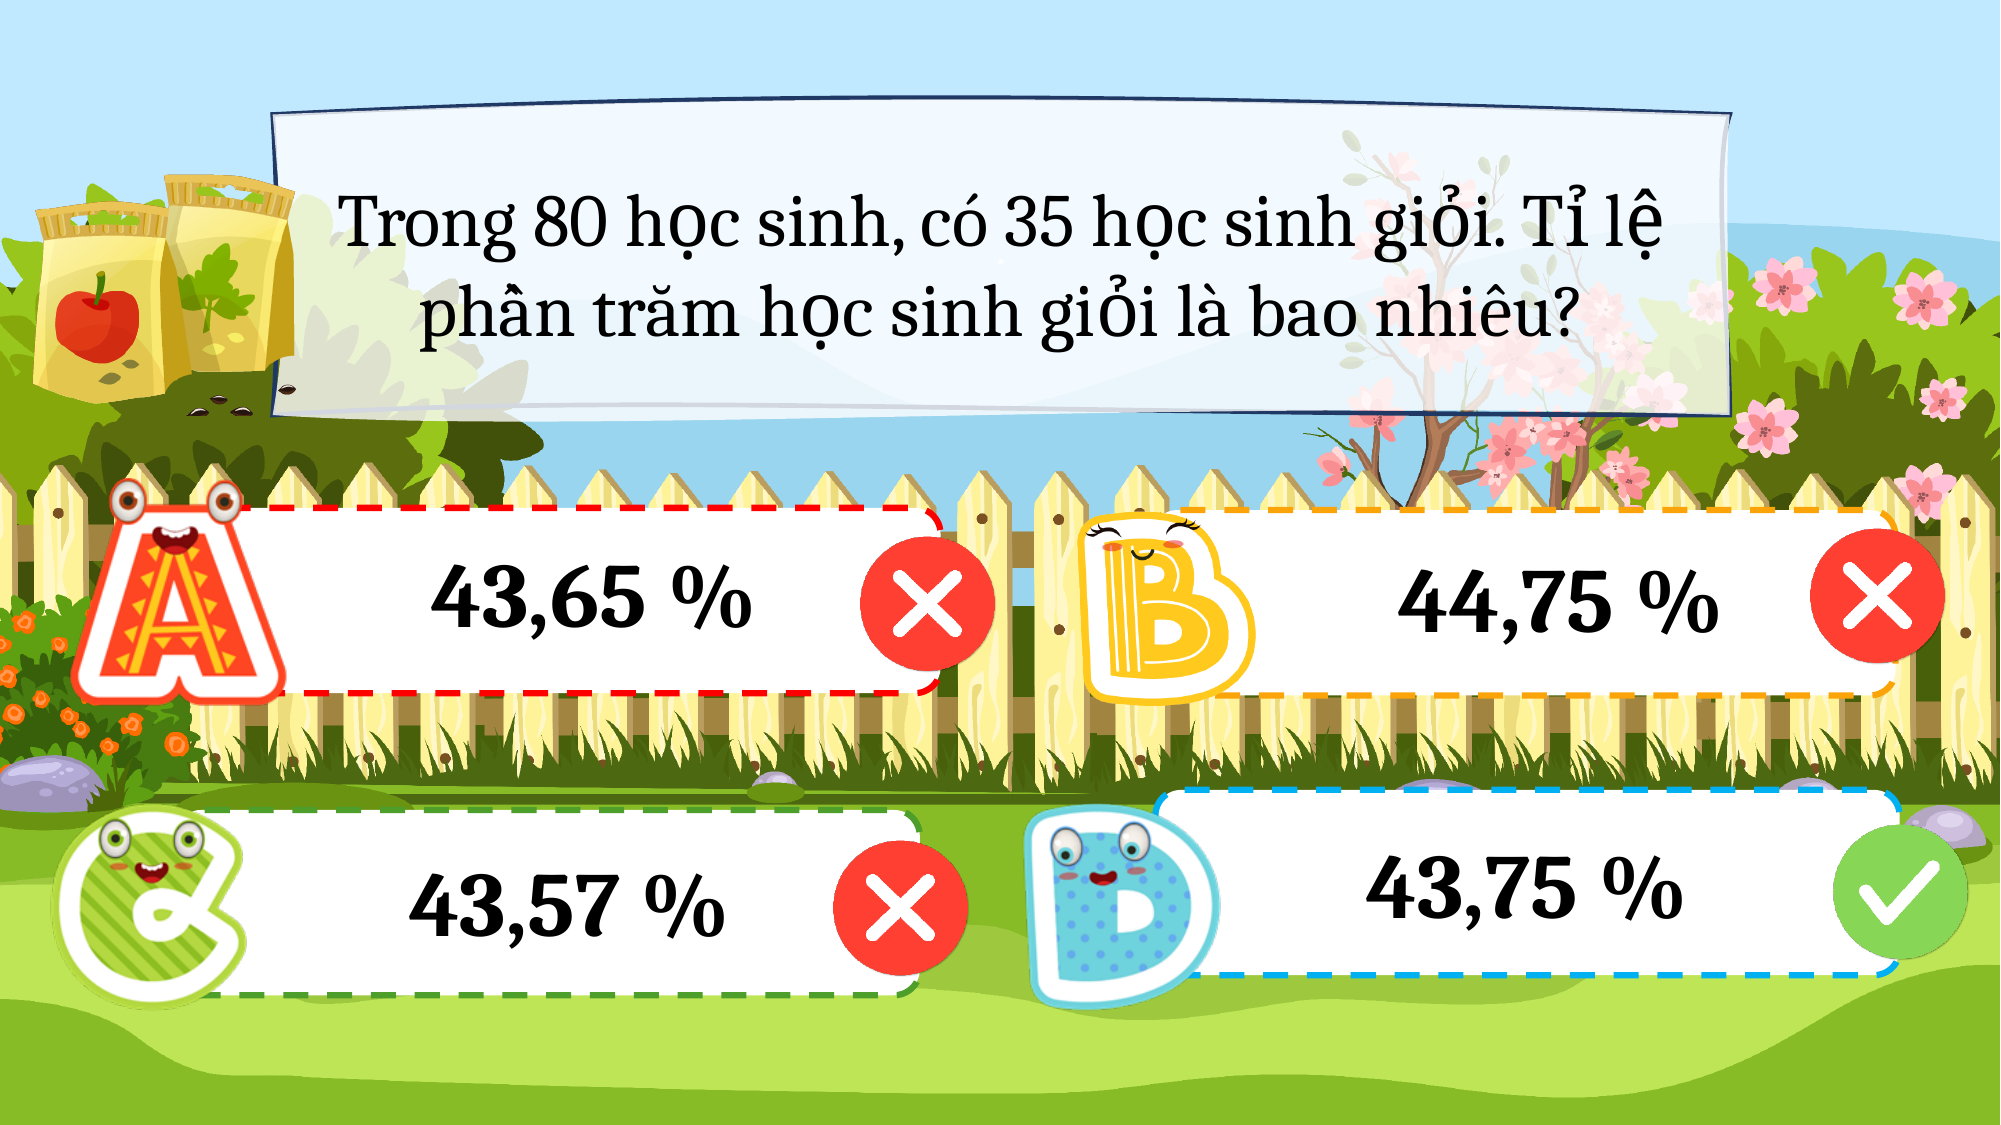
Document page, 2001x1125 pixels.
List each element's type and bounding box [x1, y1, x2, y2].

text_box [273, 809, 920, 996]
text_box [272, 114, 1730, 416]
picture [0, 0, 2000, 1125]
text_box [299, 507, 941, 694]
text_box [1286, 510, 1896, 696]
text_box [1241, 789, 1900, 976]
